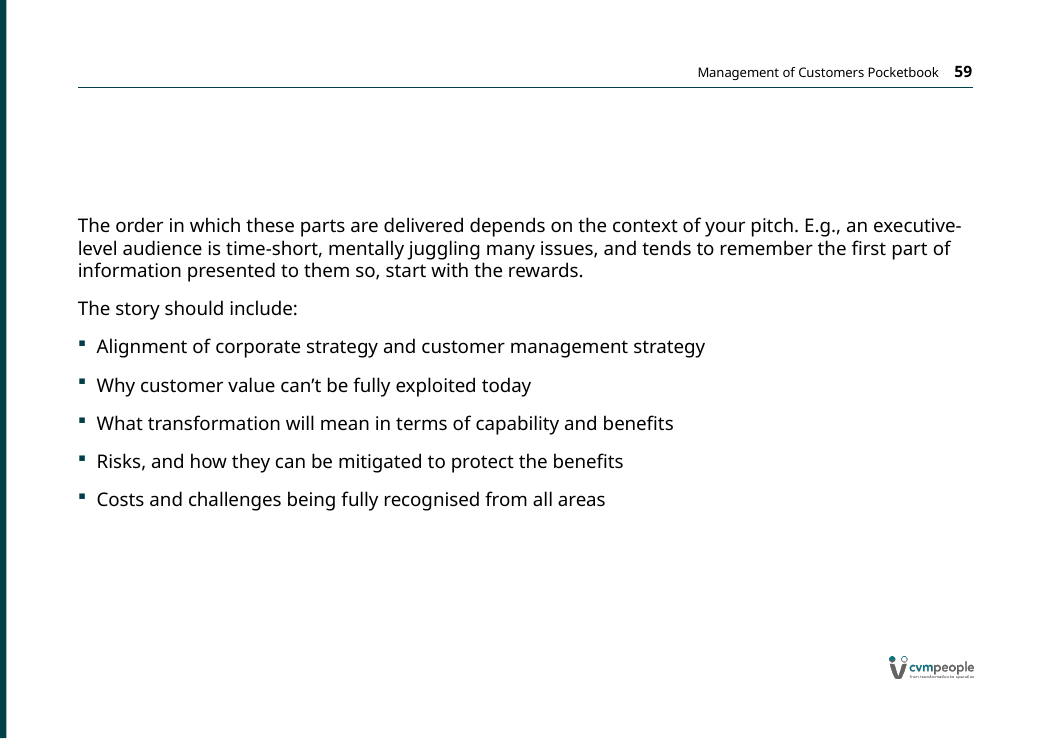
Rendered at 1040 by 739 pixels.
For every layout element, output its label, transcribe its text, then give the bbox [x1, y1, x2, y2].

picture [889, 656, 974, 679]
text_box The order in which these parts are delivered depends on the context of your pitch. E.g., an executive-level audience is time-short, mentally juggling many issues, and tends to remember the first part of information presented to them so, start with the rewards. The story should include: Alignment of corporate strategy and customer management strategy Why customer value can’t be fully exploited today What transformation will mean in terms of capability and benefits Risks, and how they can be mitigated to protect the benefits Costs and challenges being fully recognised from all areas [78, 206, 973, 518]
text_box [0, 0, 8, 739]
text_box Management of Customers Pocketbook [545, 57, 931, 87]
text_box 59 [931, 54, 982, 91]
